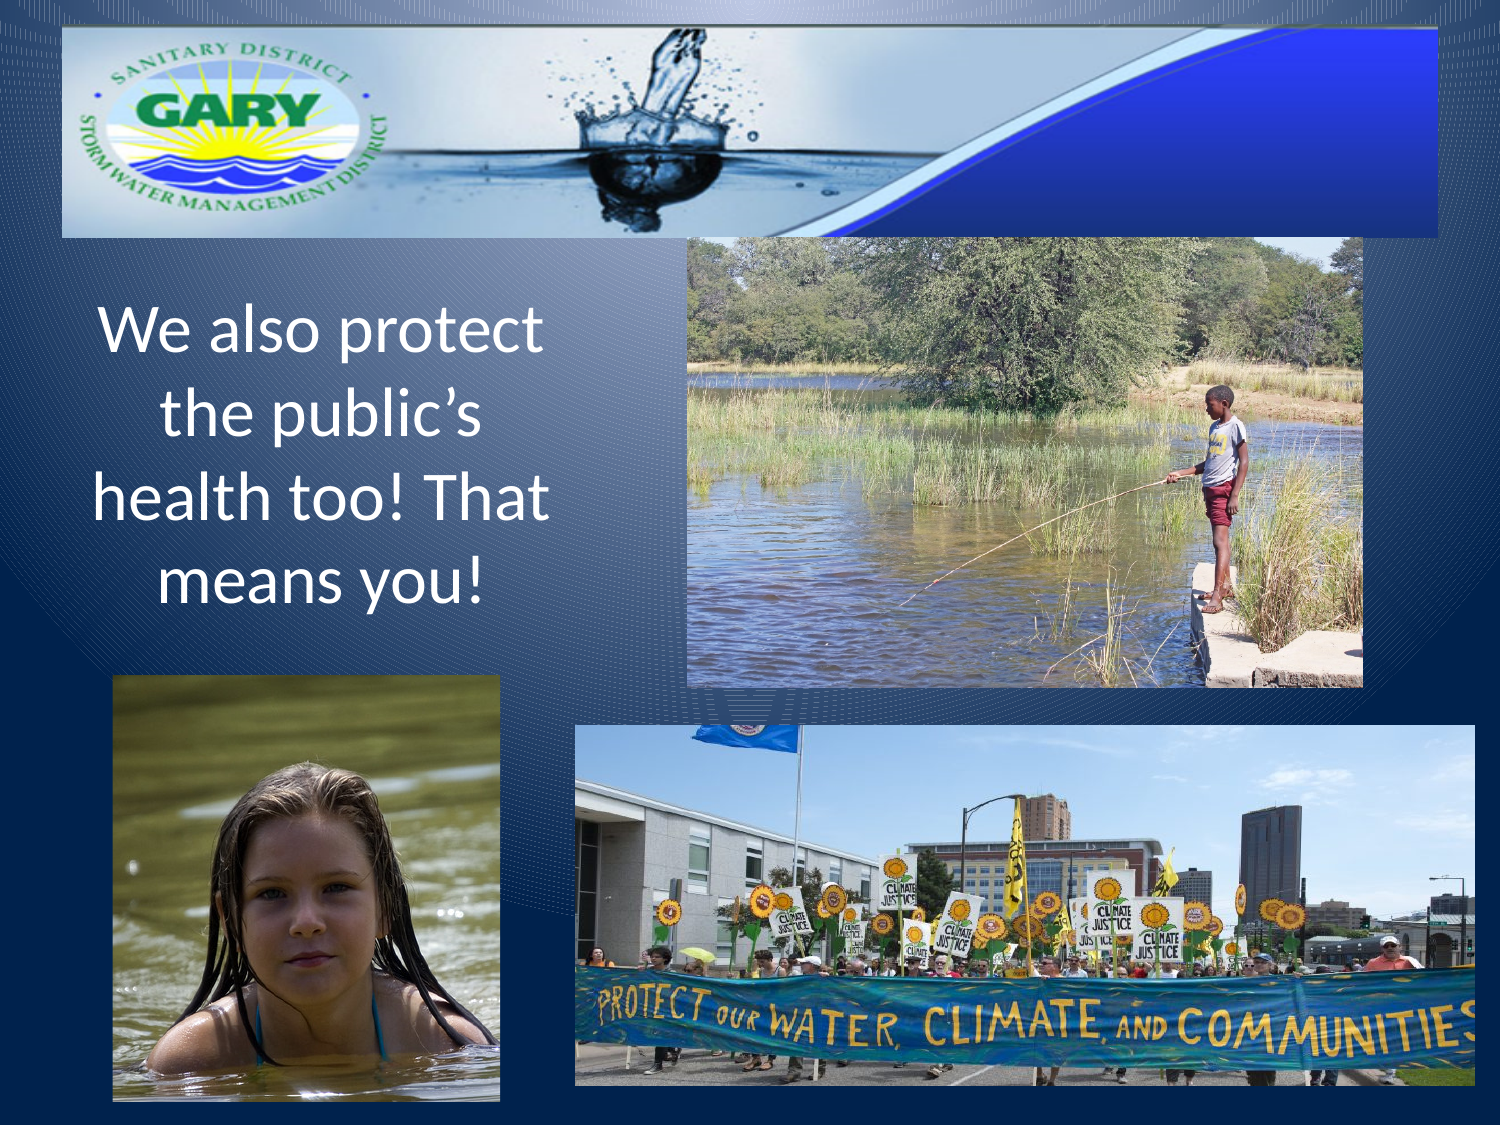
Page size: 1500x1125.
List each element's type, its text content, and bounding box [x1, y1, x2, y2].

picture [574, 724, 1476, 1086]
picture [62, 24, 1438, 688]
list We also protect the public’s health too! That means you! [75, 275, 569, 688]
picture [112, 674, 501, 1102]
